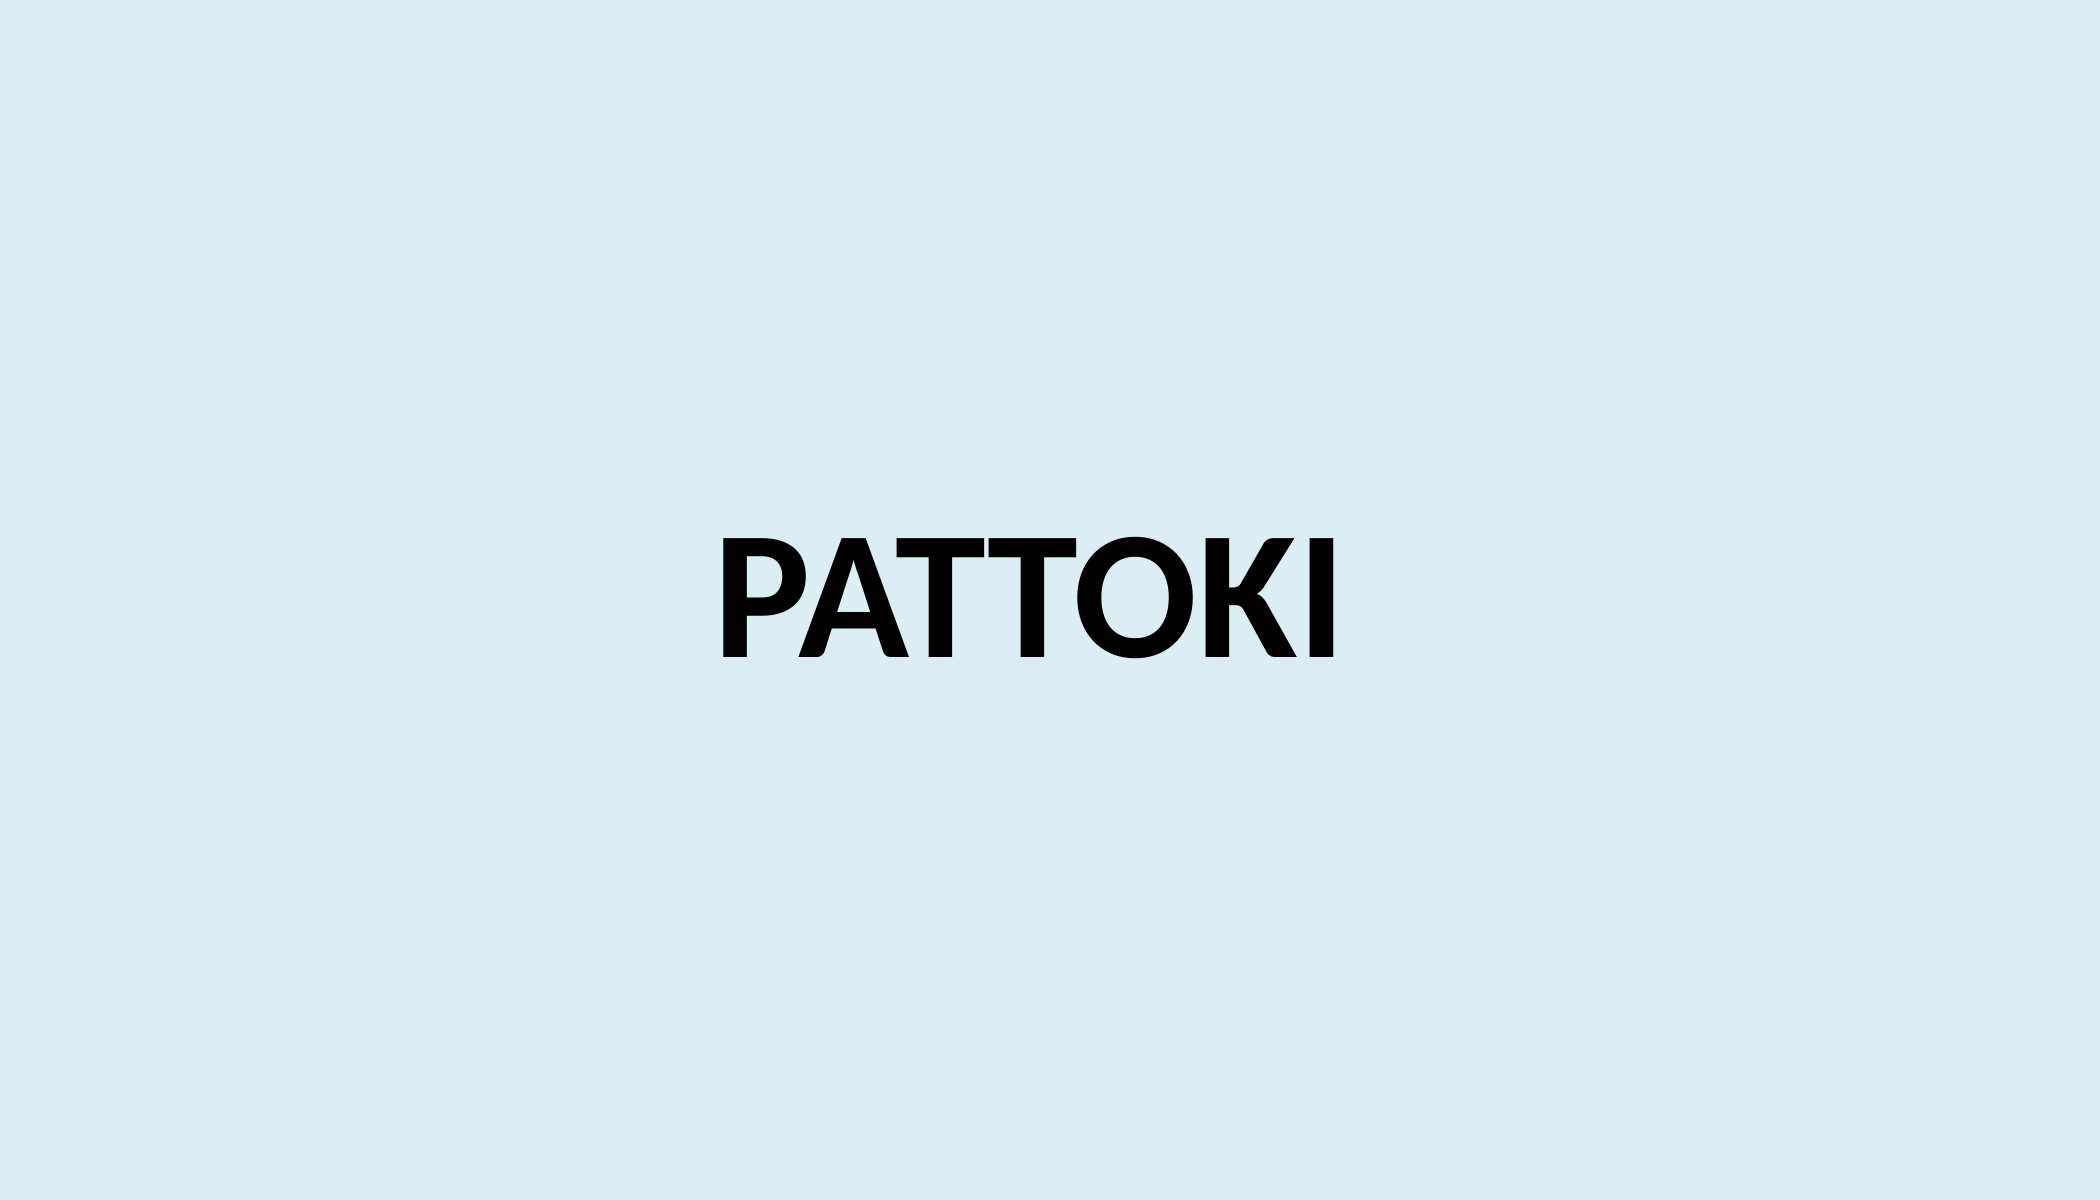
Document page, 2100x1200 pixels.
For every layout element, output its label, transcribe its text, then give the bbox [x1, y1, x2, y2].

text_box PATTOKI [149, 464, 1953, 704]
